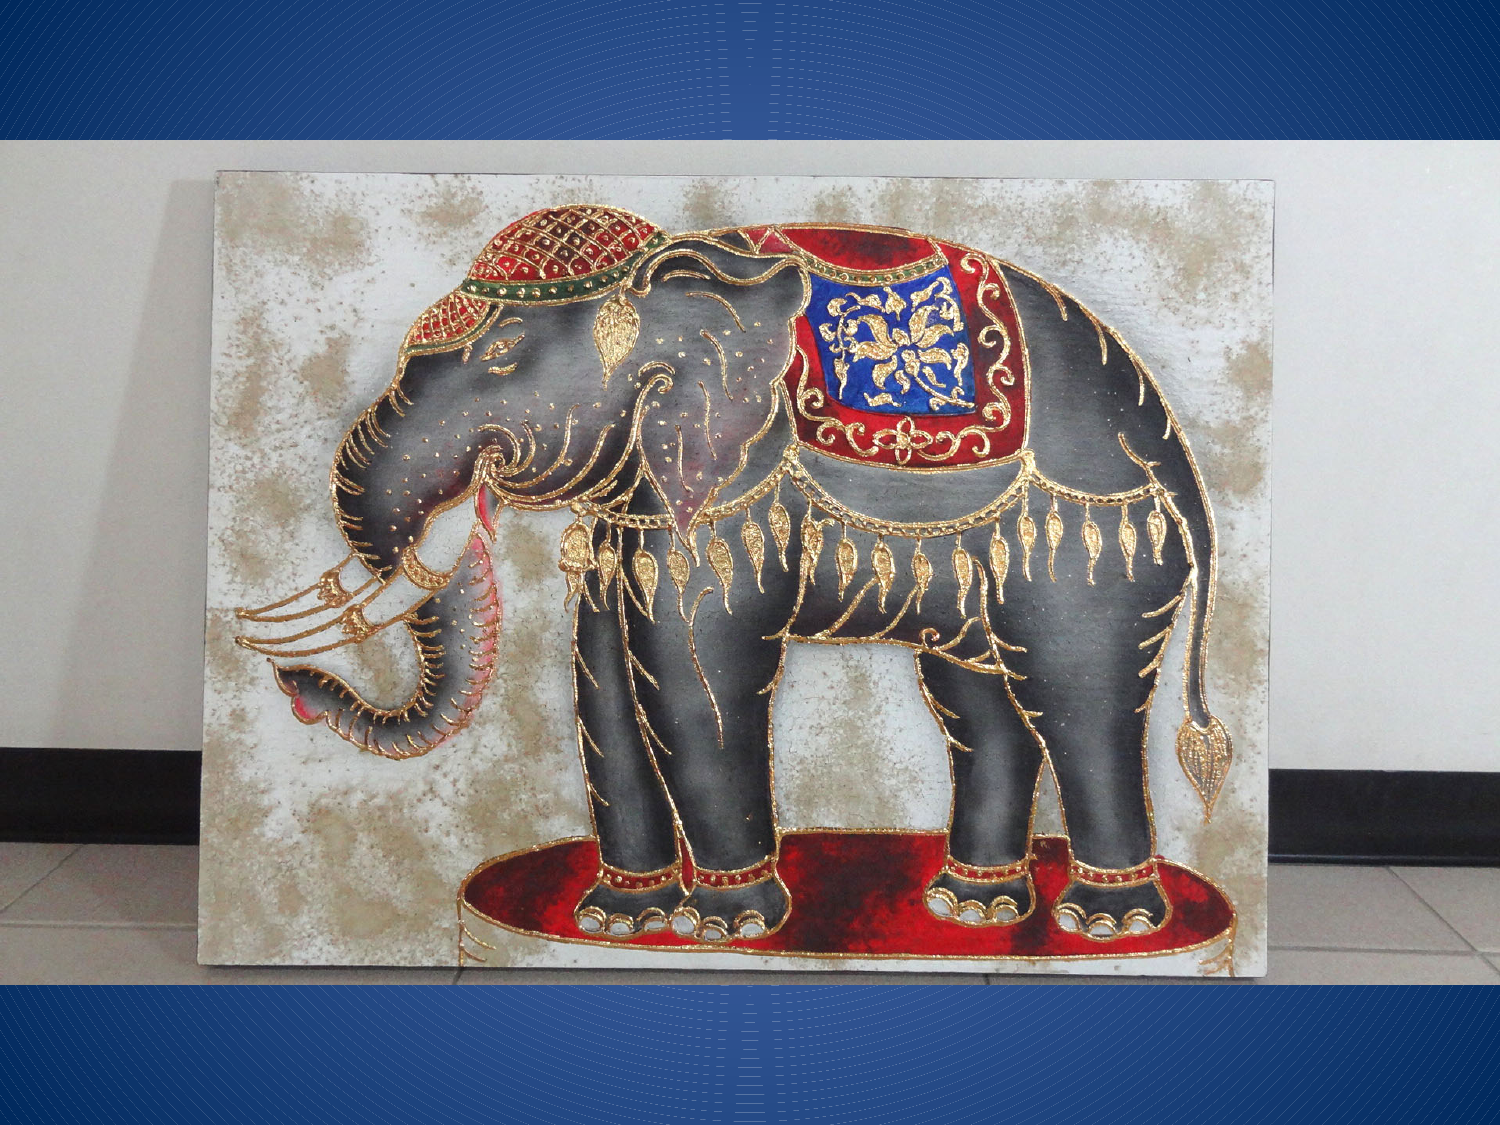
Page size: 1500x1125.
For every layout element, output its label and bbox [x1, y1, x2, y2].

picture [0, 140, 1500, 985]
